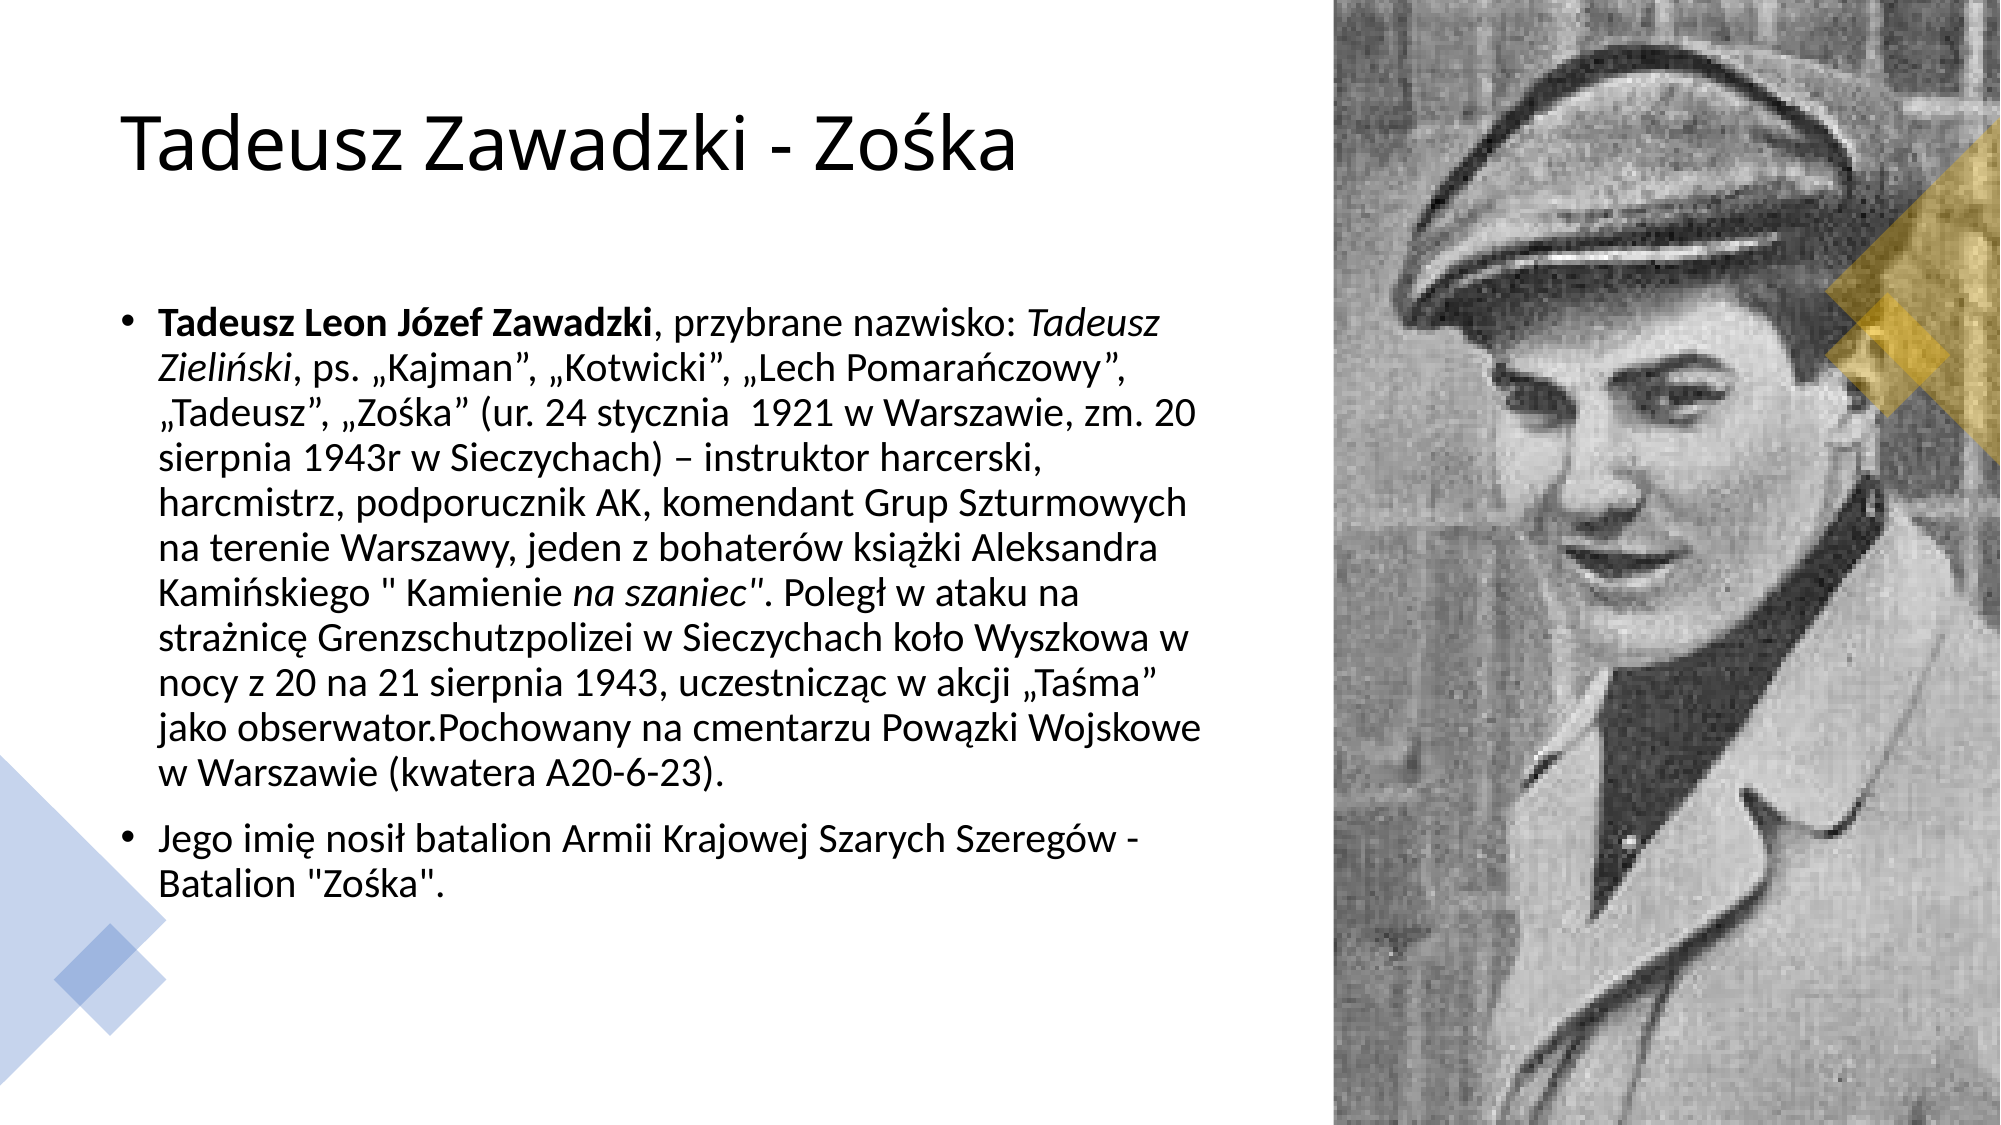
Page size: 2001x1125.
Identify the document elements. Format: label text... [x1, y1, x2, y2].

picture [1333, 0, 2000, 1125]
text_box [1824, 116, 2000, 466]
title Tadeusz Zawadzki - Zośka [105, 52, 1236, 240]
list Tadeusz Leon Józef Zawadzki, przybrane nazwisko: Tadeusz Zieliński, ps. „Kajman”, „Kotwicki”, „Lech Pomarańczowy”, „Tadeusz”, „Zośka” (ur. 24 stycznia 1921 w Warszawie, zm. 20 sierpnia 1943r w Sieczychach) – instruktor harcerski, harcmistrz, podporucznik AK, komendant Grup Szturmowych na terenie Warszawy, jeden z bohaterów książki Aleksandra Kamińskiego " Kamienie na szaniec". Poległ w ataku na strażnicę Grenzschutzpolizei w Sieczychach koło Wyszkowa w nocy z 20 na 21 sierpnia 1943, uczestnicząc w akcji „Taśma” jako obserwator.Pochowany na cmentarzu Powązki Wojskowe w Warszawie (kwatera A20-6-23). Jego imię nosił batalion Armii Krajowej Szarych Szeregów - Batalion "Zośka". [105, 292, 1236, 1014]
text_box [0, 753, 168, 1088]
text_box [0, 0, 1333, 1125]
text_box [52, 921, 168, 1038]
